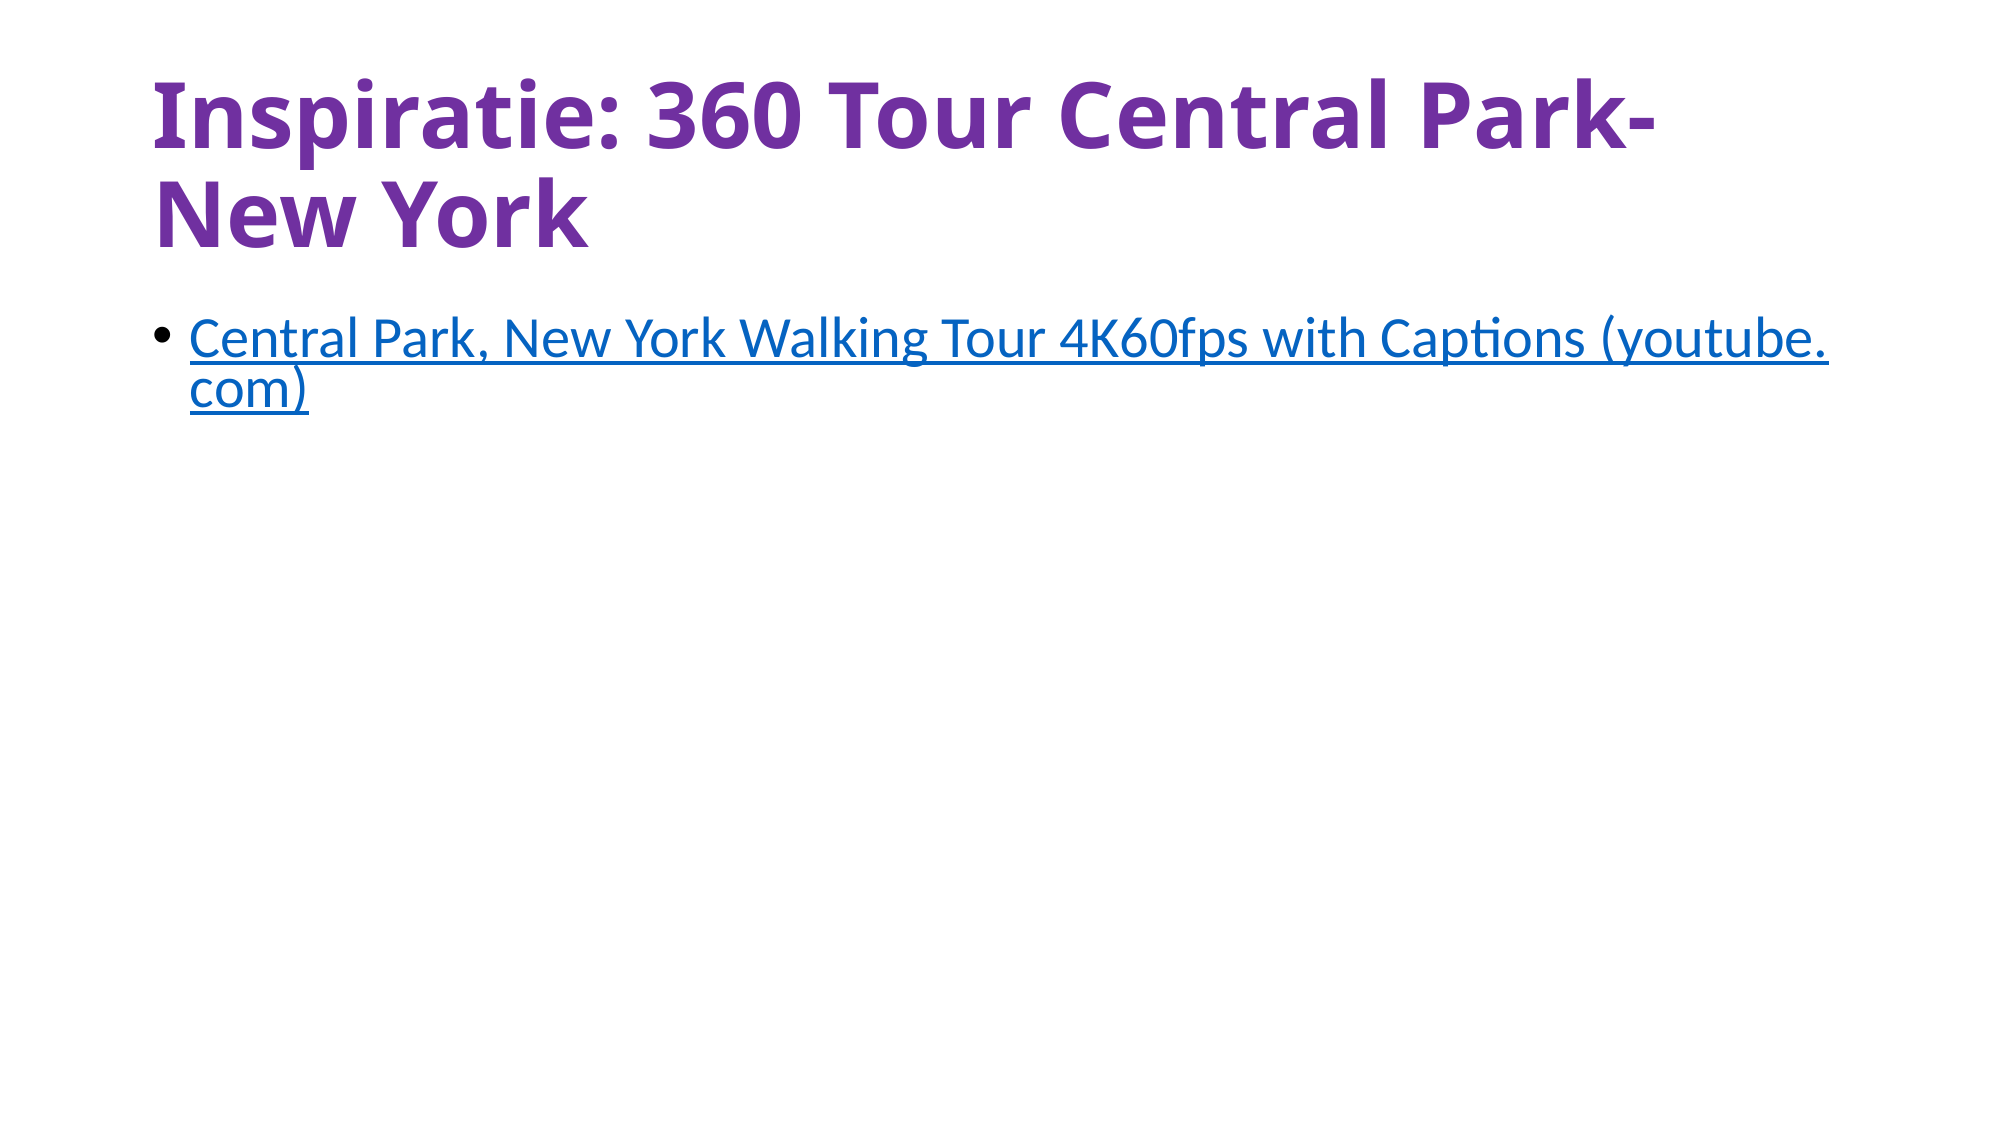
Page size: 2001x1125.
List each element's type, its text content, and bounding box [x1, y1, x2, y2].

title Inspiratie: 360 Tour Central Park- New York [137, 59, 1863, 278]
list Central Park, New York Walking Tour 4K60fps with Captions (youtube.com) [137, 299, 1863, 1014]
